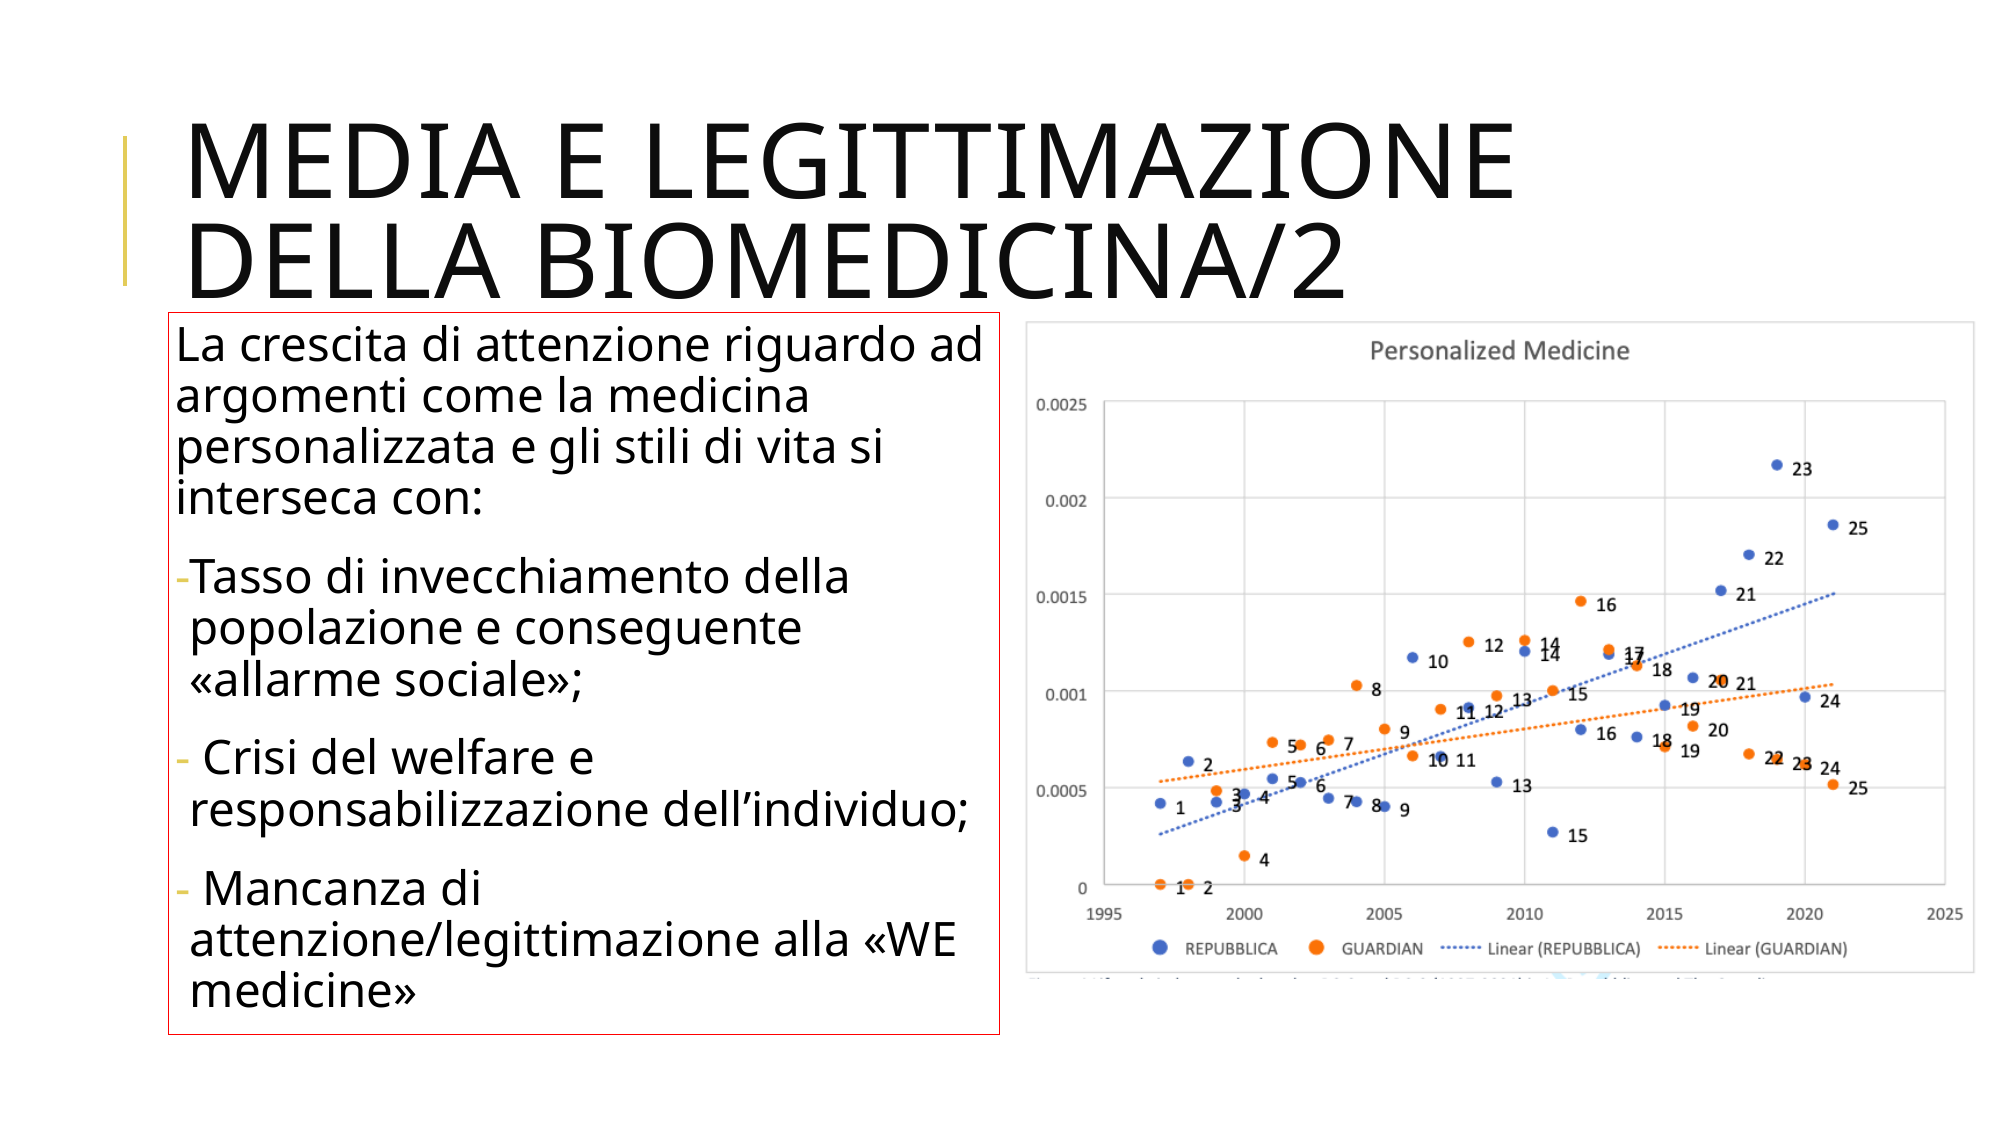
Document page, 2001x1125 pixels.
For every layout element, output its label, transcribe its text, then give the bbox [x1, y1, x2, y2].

picture [1017, 312, 1980, 980]
title MEDIA E LEGITTIMAZIONE DELLA BIOMEDICINA/2 [168, 96, 1763, 342]
list La crescita di attenzione riguardo ad argomenti come la medicina personalizzata e gli stili di vita si interseca con: Tasso di invecchiamento della popolazione e conseguente «allarme sociale»; Crisi del welfare e responsabilizzazione dell’individuo; Mancanza di attenzione/legittimazione alla «WE medicine» [168, 312, 1000, 1035]
